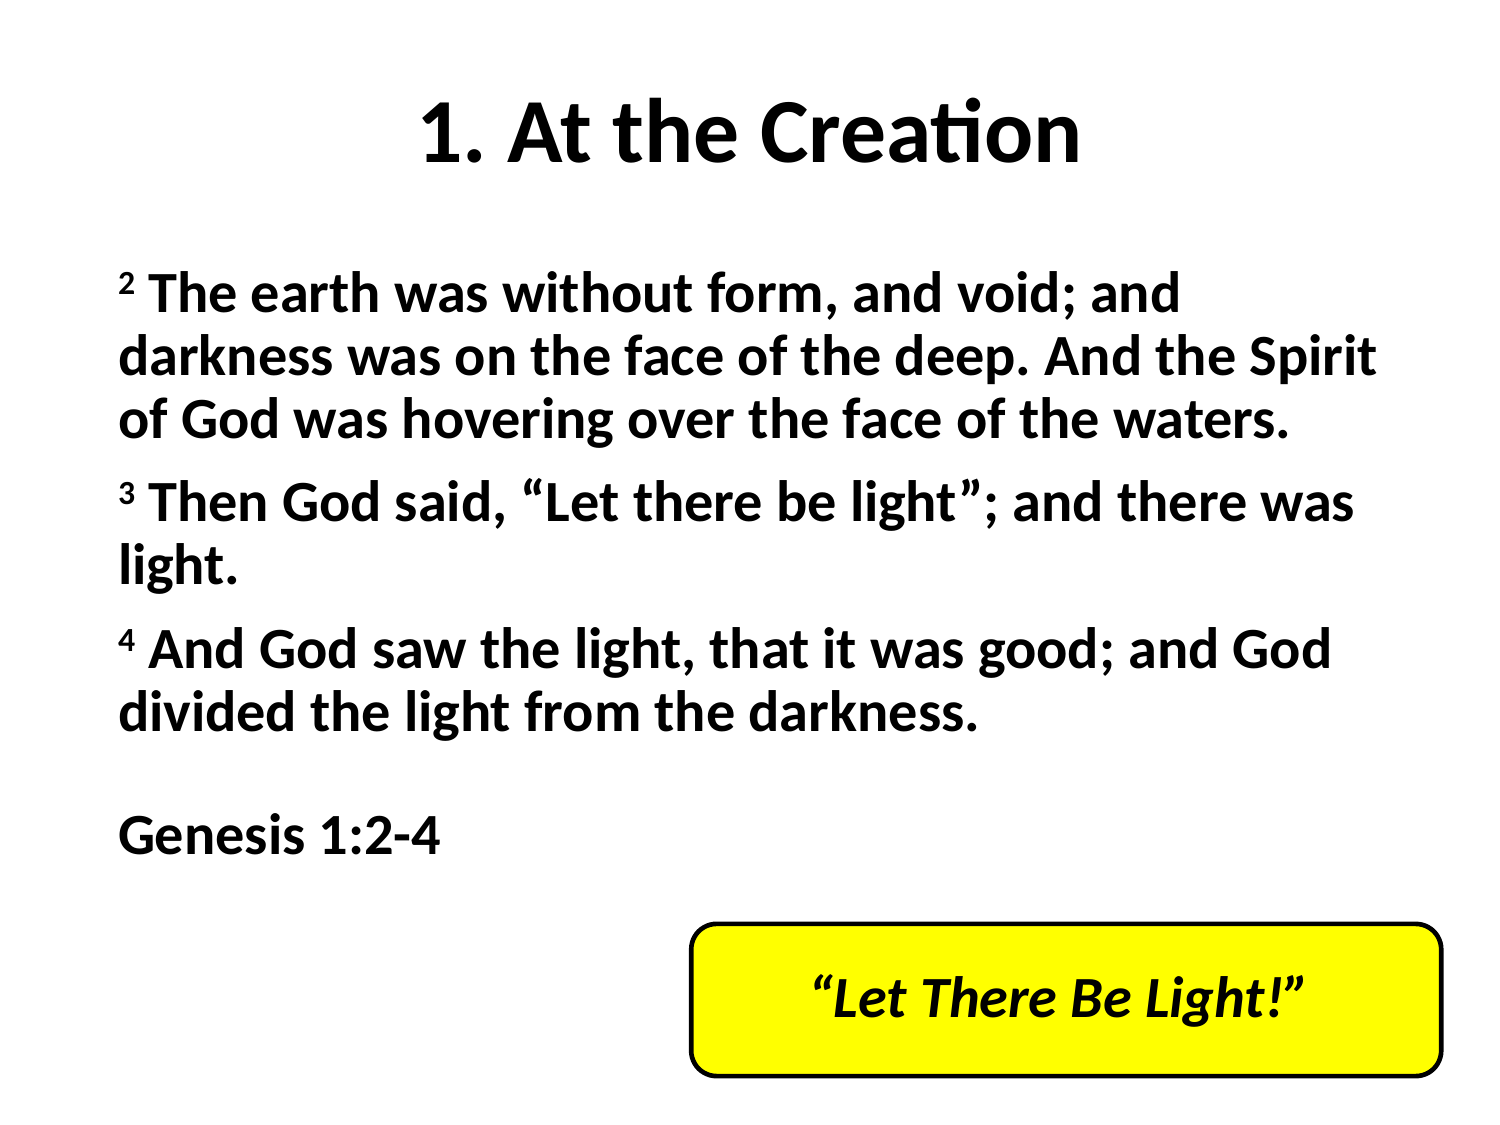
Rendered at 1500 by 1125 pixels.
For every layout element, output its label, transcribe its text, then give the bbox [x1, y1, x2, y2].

text_box “Let There Be Light!” [721, 952, 1397, 1037]
text_box [690, 922, 1443, 1078]
list 2 The earth was without form, and void; and darkness was on the face of the deep. And the Spirit of God was hovering over the face of the waters. 3 Then God said, “Let there be light”; and there was light. 4 And God saw the light, that it was good; and God divided the light from the darkness. Genesis 1:2-4 [103, 254, 1397, 1014]
title 1. At the Creation [103, 59, 1397, 207]
